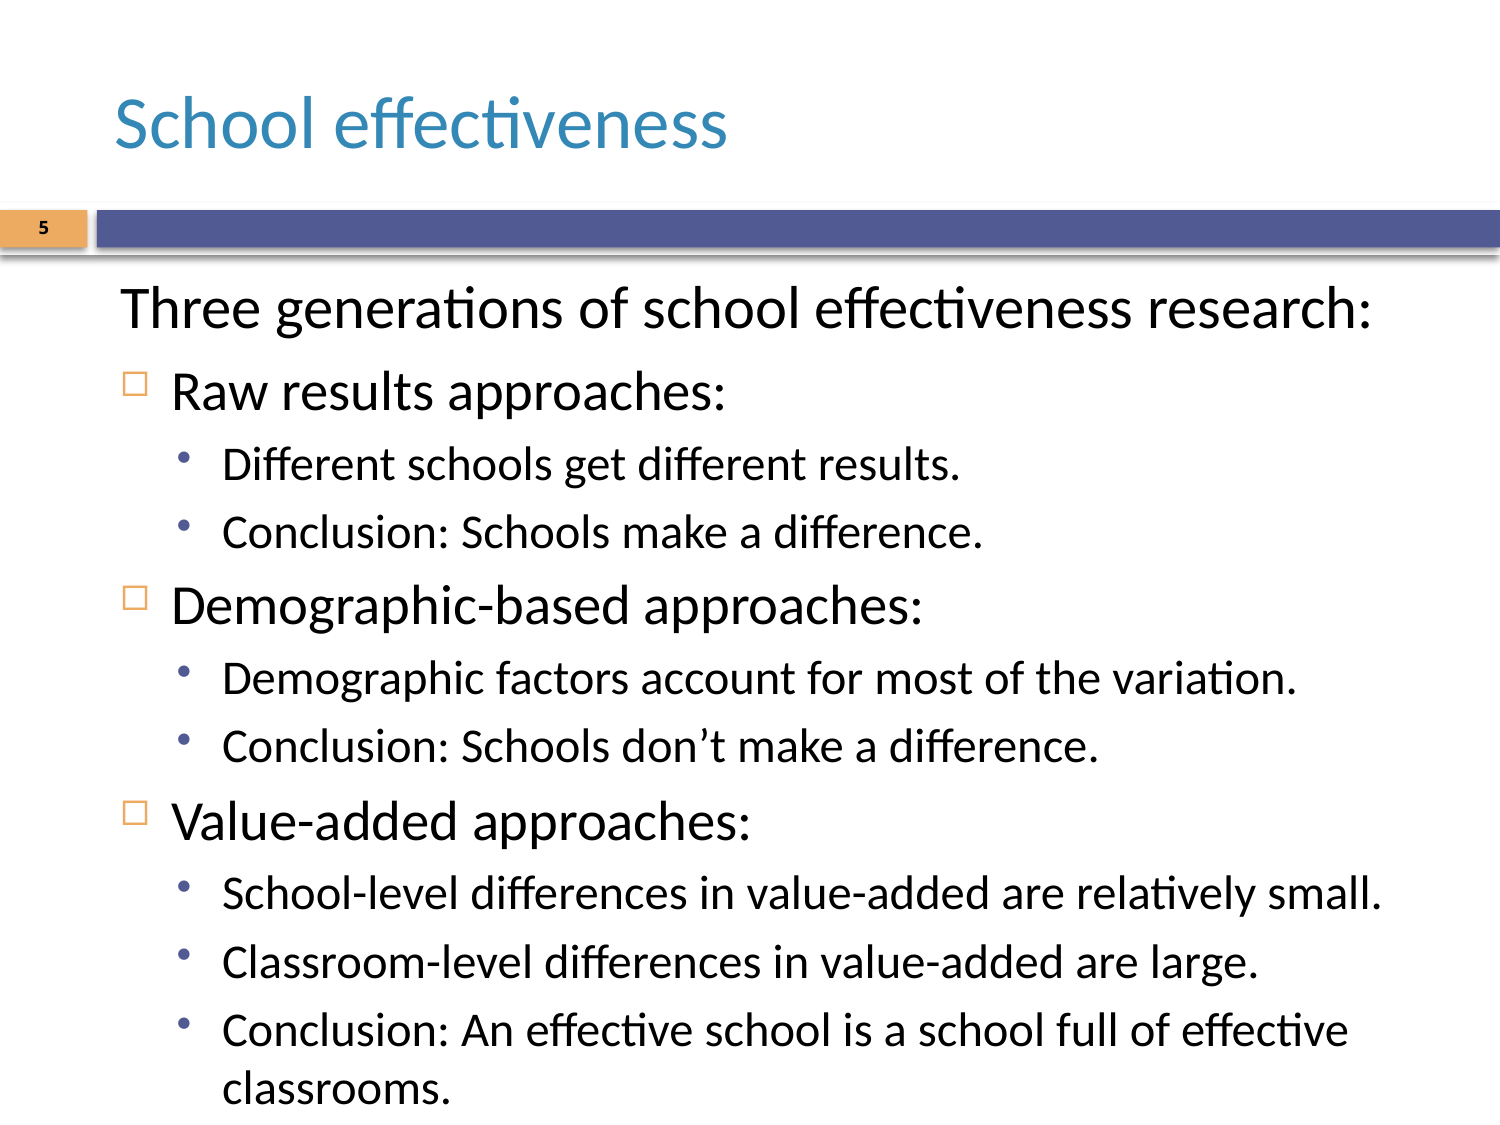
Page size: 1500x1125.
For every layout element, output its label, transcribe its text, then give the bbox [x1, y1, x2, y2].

list Three generations of school effectiveness research: Raw results approaches: Different schools get different results. Conclusion: Schools make a difference. Demographic-based approaches: Demographic factors account for most of the variation. Conclusion: Schools don’t make a difference. Value-added approaches: School-level differences in value-added are relatively small. Classroom-level differences in value-added are large. Conclusion: An effective school is a school full of effective classrooms. [105, 260, 1500, 1123]
title School effectiveness [99, 37, 1438, 200]
slide_number 5 [0, 208, 88, 249]
